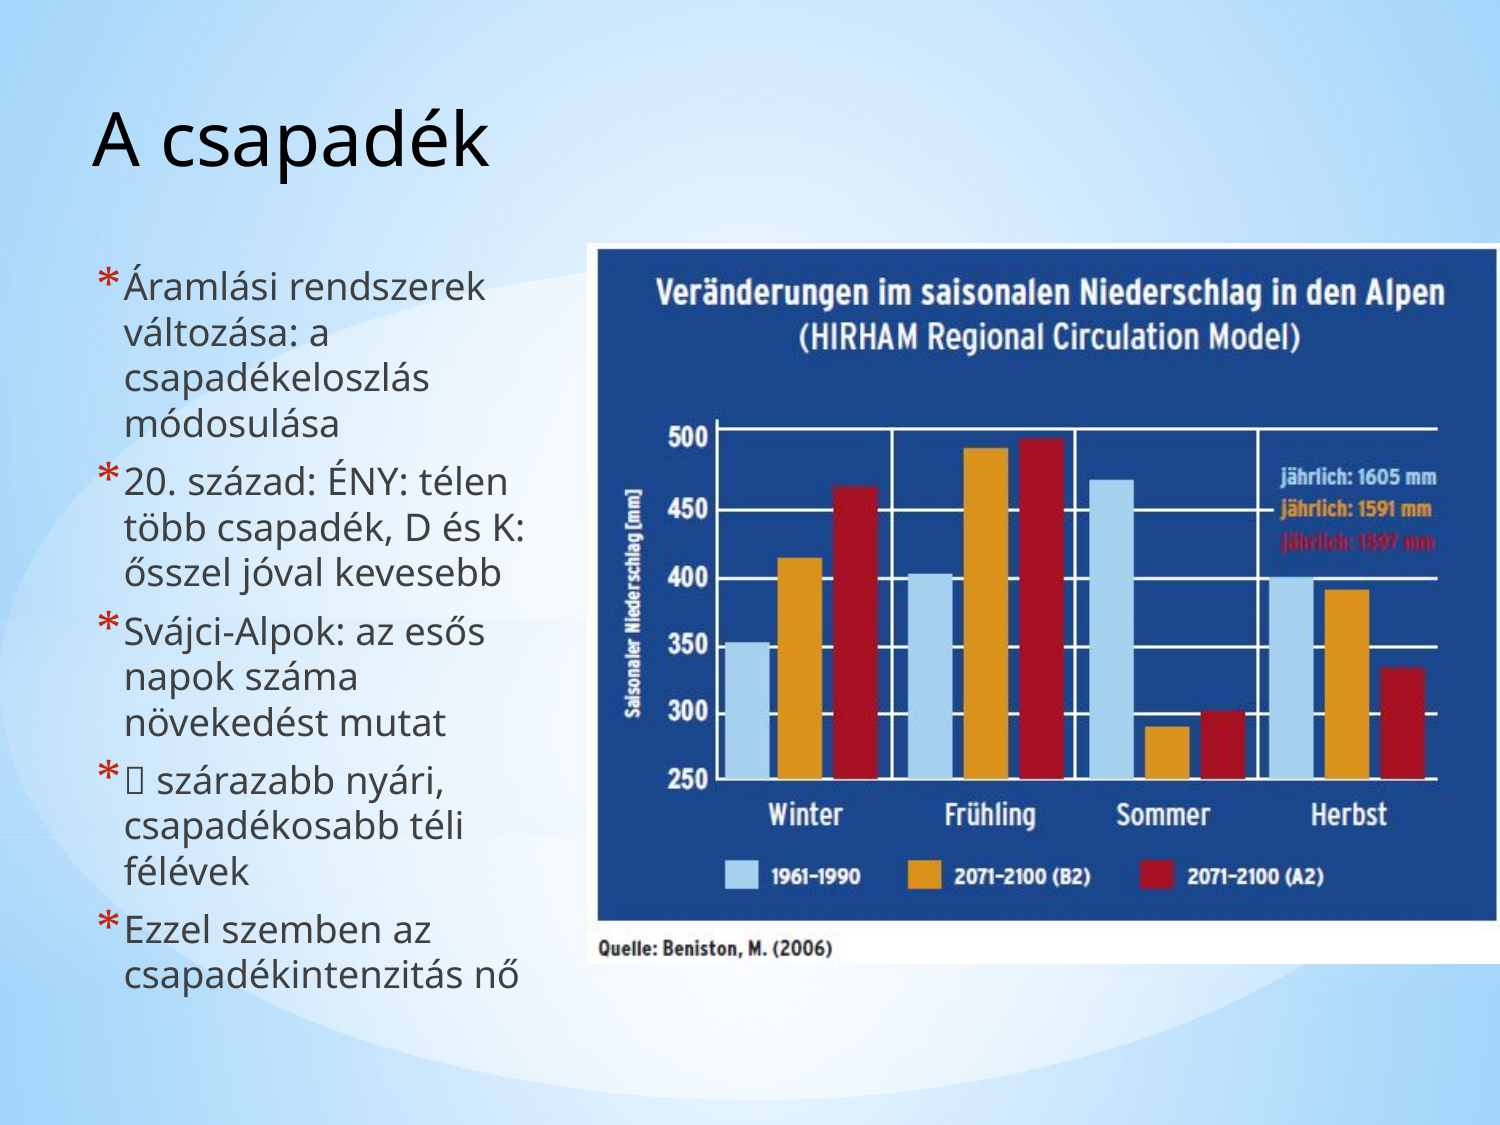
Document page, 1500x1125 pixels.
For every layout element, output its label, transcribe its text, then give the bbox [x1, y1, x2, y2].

list Áramlási rendszerek változása: a csapadékeloszlás módosulása 20. század: ÉNY: télen több csapadék, D és K: ősszel jóval kevesebb Svájci-Alpok: az esős napok száma növekedést mutat  szárazabb nyári, csapadékosabb téli félévek Ezzel szemben az csapadékintenzitás nő [75, 255, 585, 1005]
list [586, 243, 1500, 965]
text_box A csapadék [77, 83, 704, 189]
